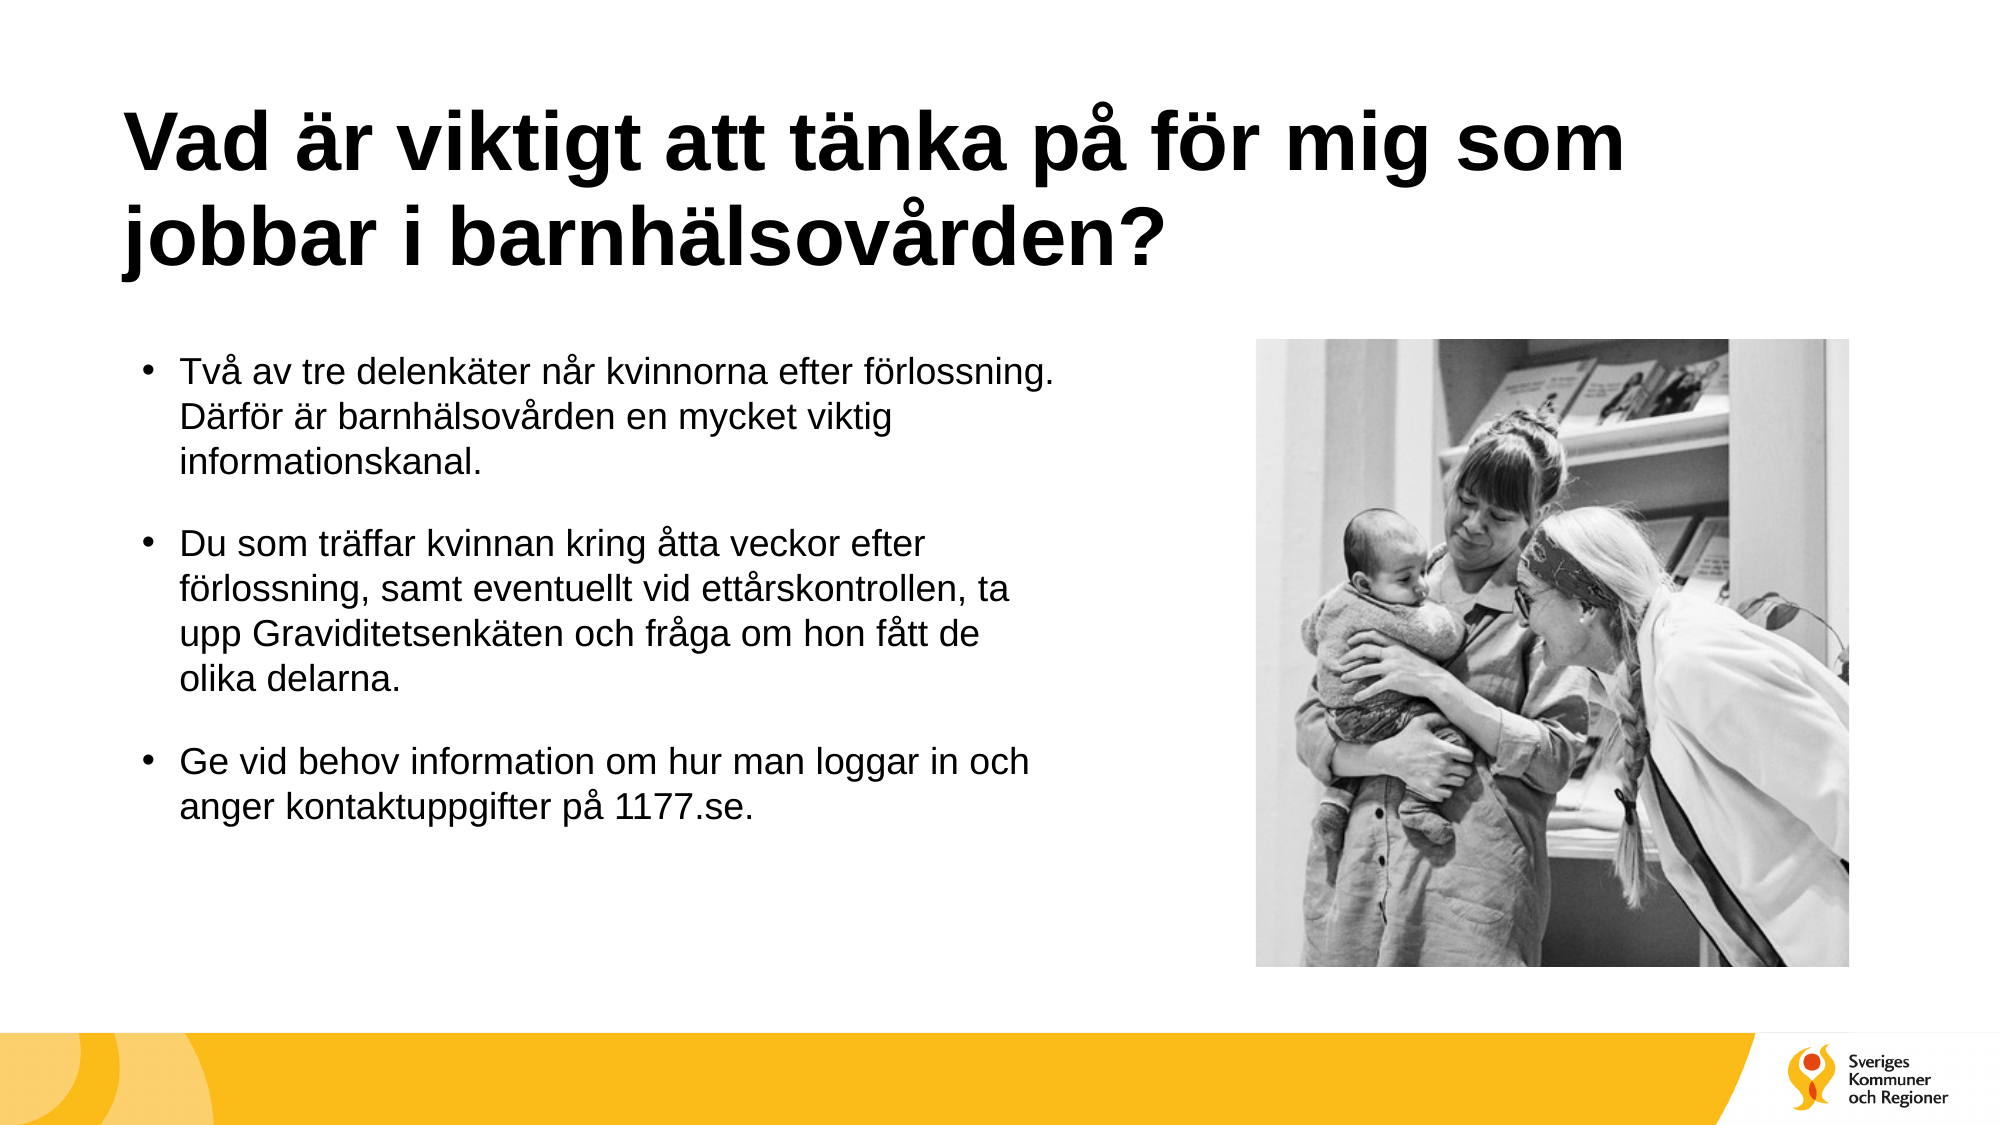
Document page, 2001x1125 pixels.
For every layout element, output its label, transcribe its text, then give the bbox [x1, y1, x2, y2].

title Vad är viktigt att tänka på för mig som jobbar i barnhälsovården? [108, 87, 1686, 290]
picture [0, 0, 2000, 1125]
list Två av tre delenkäter når kvinnorna efter förlossning. Därför är barnhälsovården en mycket viktig informationskanal. Du som träffar kvinnan kring åtta veckor efter förlossning, samt eventuellt vid ettårskontrollen, ta upp Graviditetsenkäten och fråga om hon fått de olika delarna. Ge vid behov information om hur man loggar in och anger kontaktuppgifter på 1177.se. [121, 339, 1076, 877]
